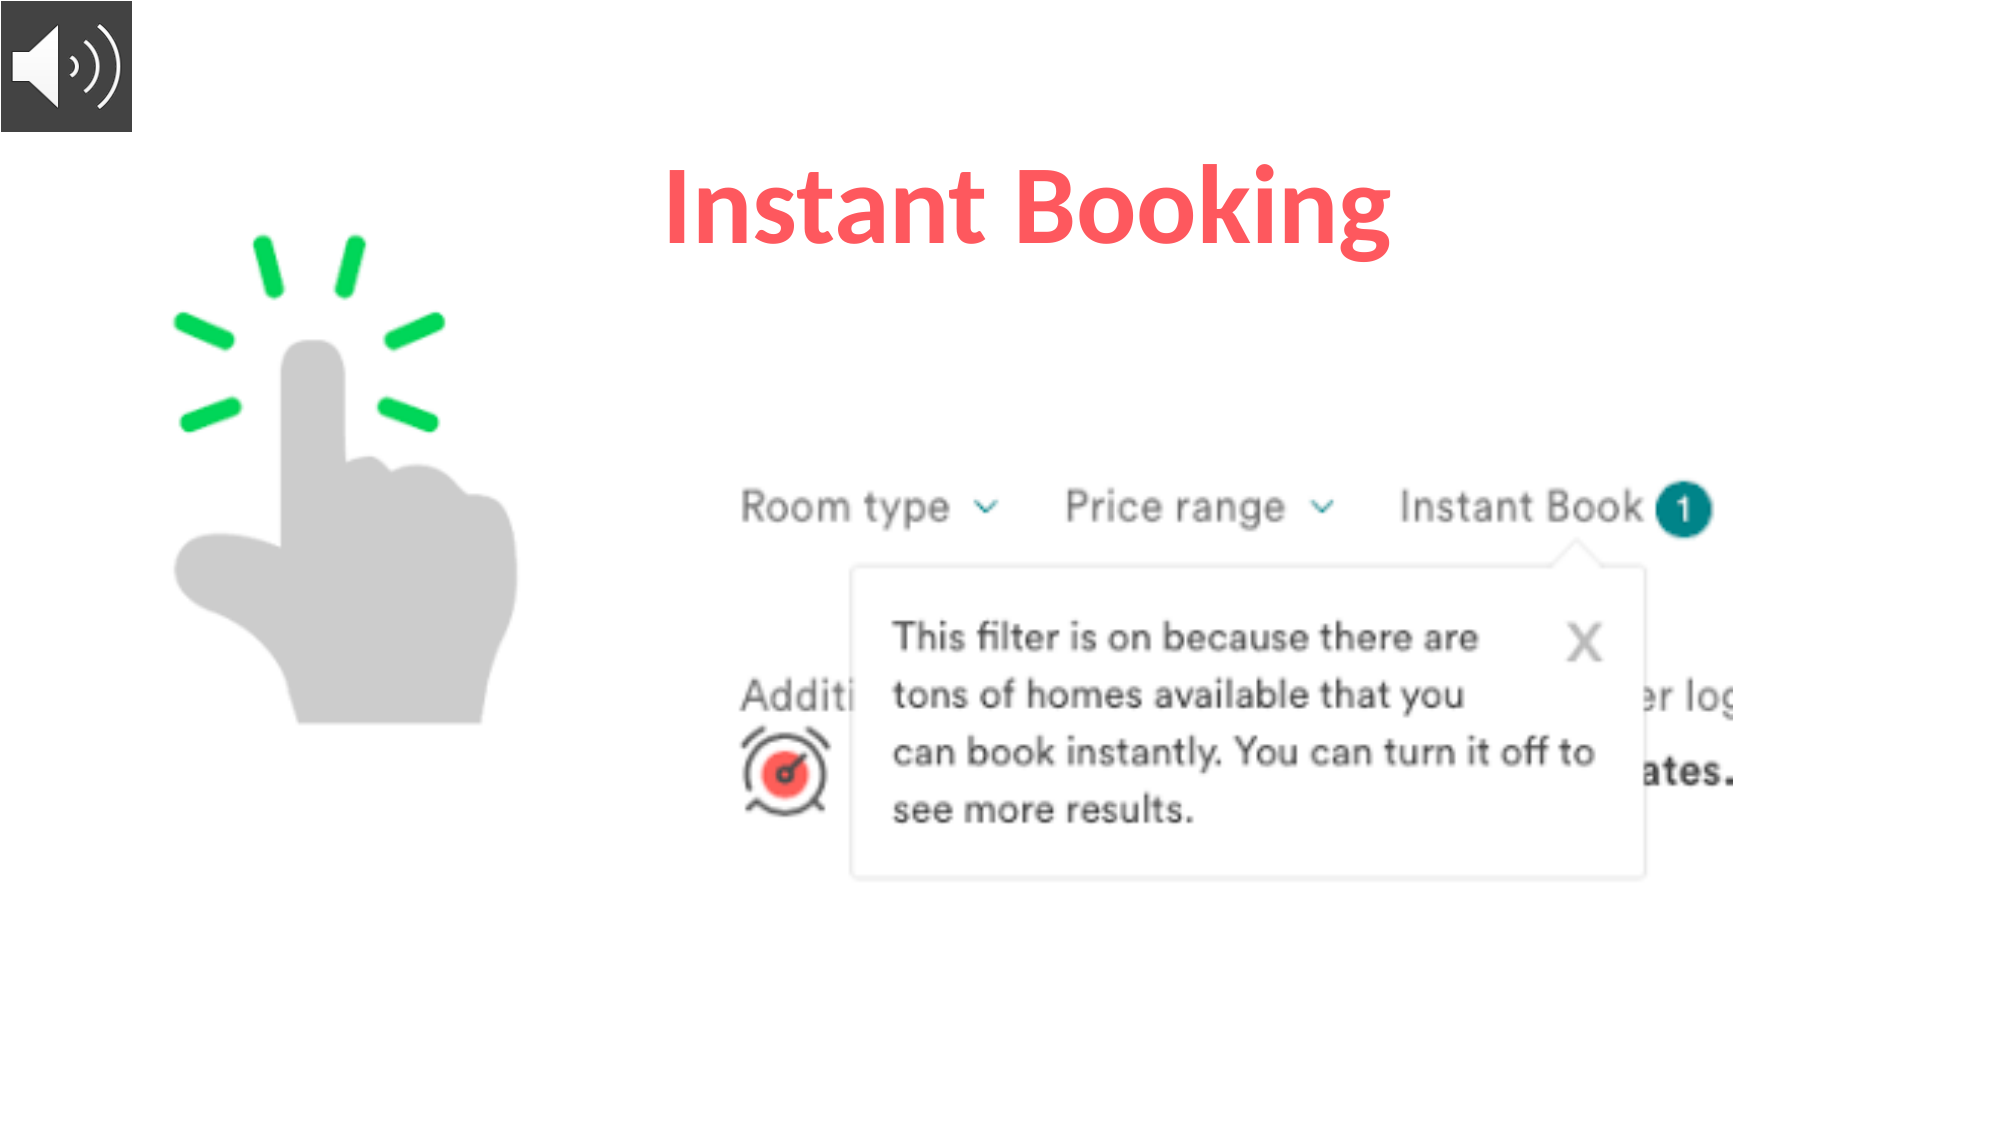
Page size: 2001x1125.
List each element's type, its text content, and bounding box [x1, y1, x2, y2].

picture [68, 199, 627, 758]
text_box Instant Booking [647, 123, 1409, 274]
picture [707, 436, 1733, 898]
picture [0, 0, 134, 134]
